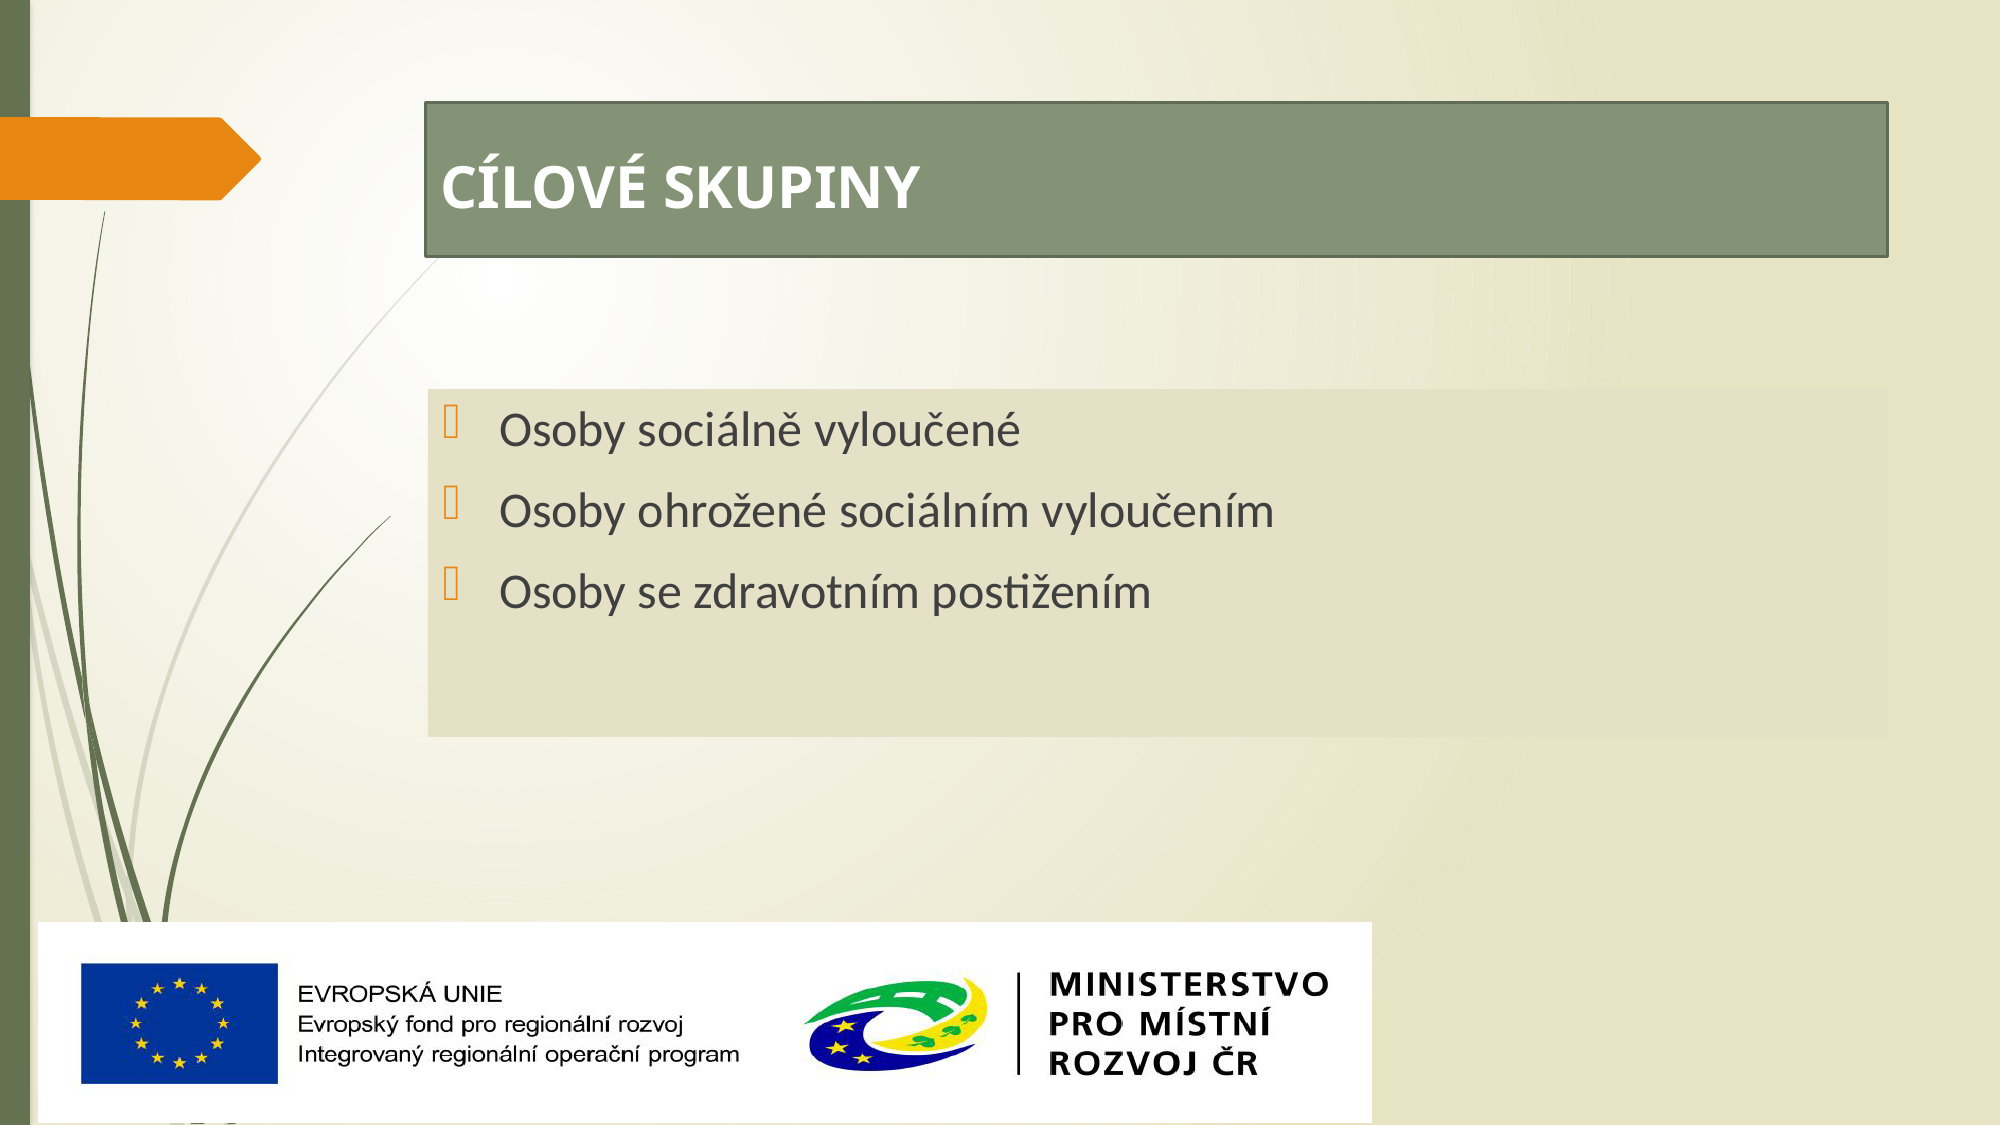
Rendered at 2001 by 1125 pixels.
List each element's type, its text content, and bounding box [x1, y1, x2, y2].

picture [38, 922, 1373, 1123]
list Osoby sociálně vyloučené Osoby ohrožené sociálním vyloučením Osoby se zdravotním postižením [427, 389, 1888, 737]
title Cílové skupiny [424, 101, 1889, 258]
